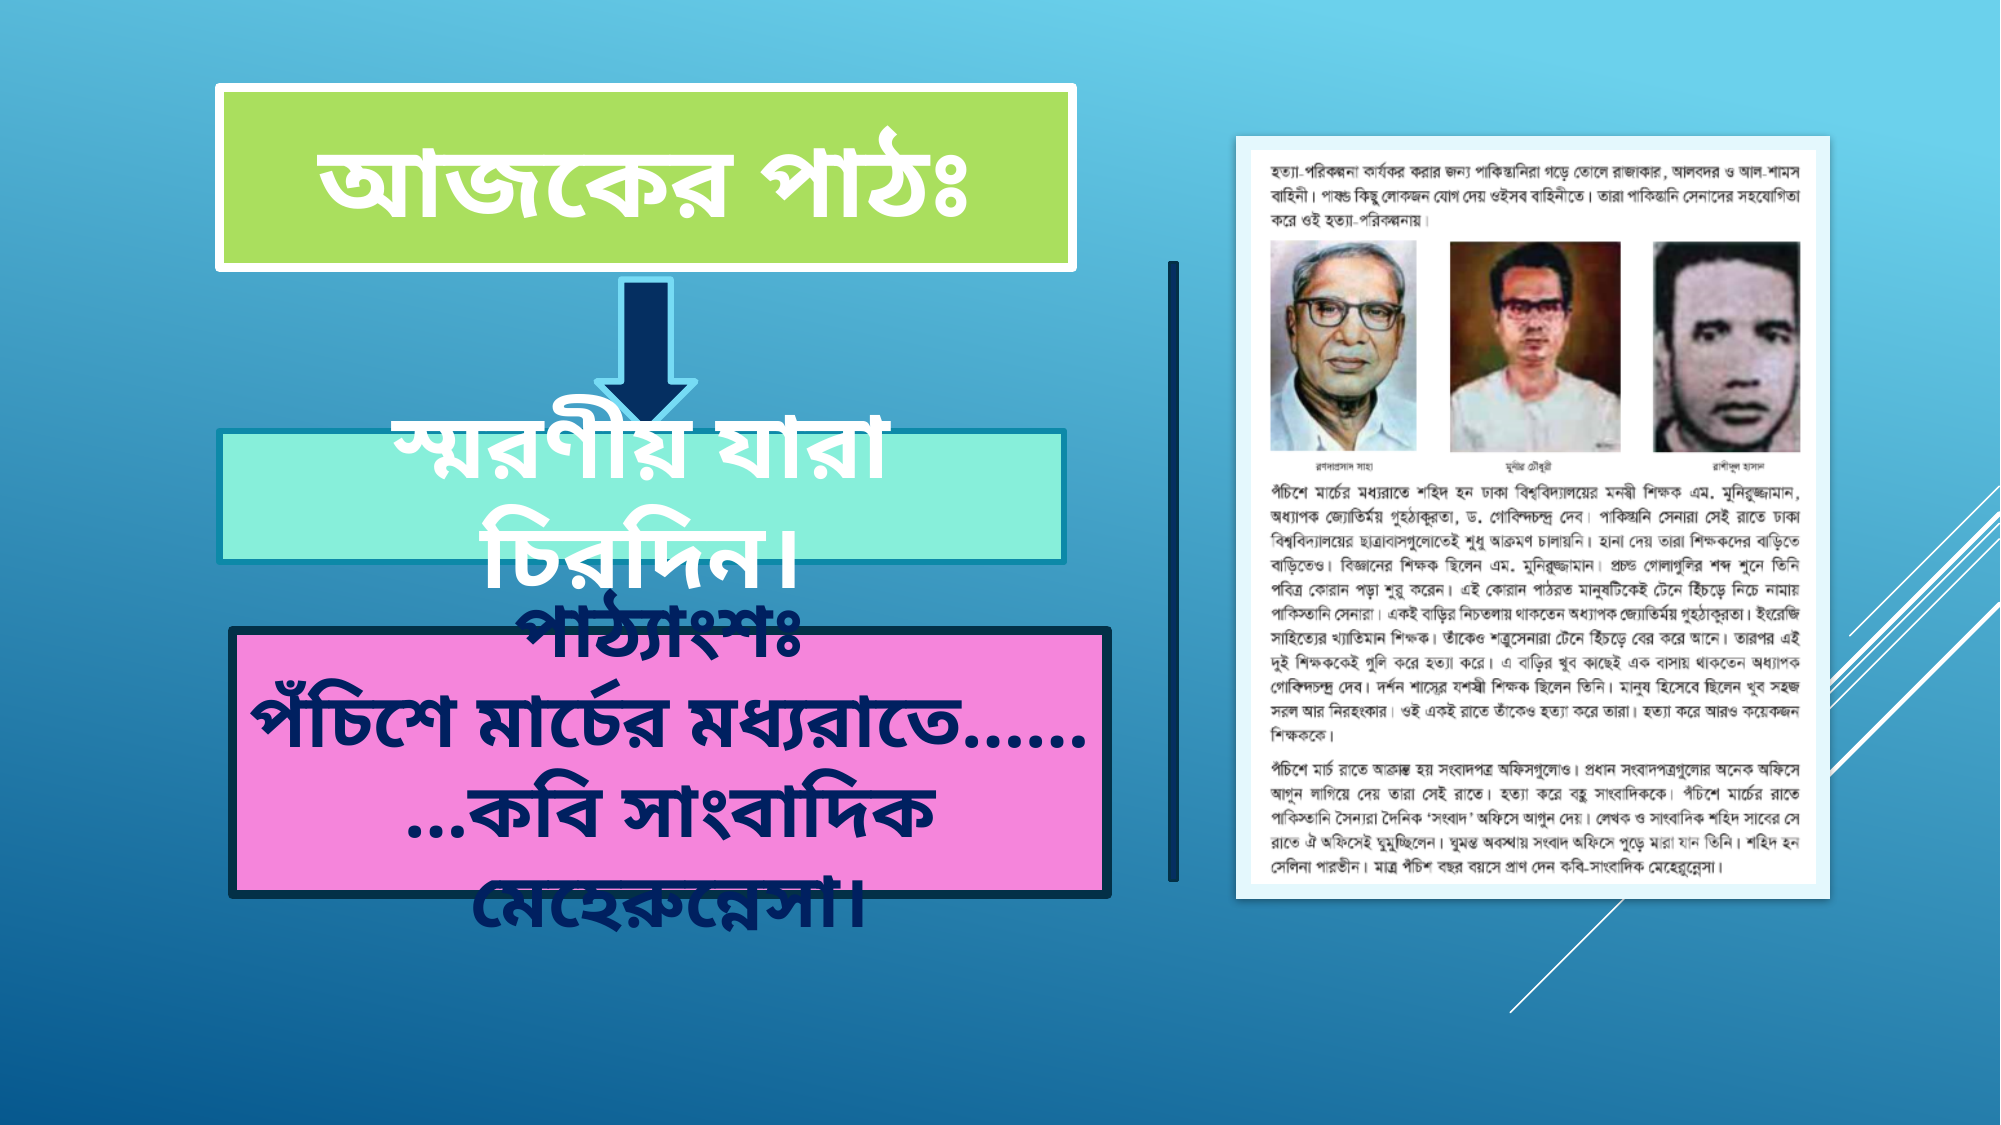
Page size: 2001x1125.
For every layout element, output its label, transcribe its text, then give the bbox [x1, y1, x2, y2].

picture [1250, 149, 1816, 885]
text_box আজকের পাঠঃ [218, 86, 1074, 269]
text_box পাঠ্যাংশঃ পঁচিশে মার্চের মধ্যরাতে…… …কবি সাংবাদিক মেহেরুন্নেসা। [231, 629, 1108, 896]
text_box [595, 278, 697, 430]
text_box স্মরণীয় যারা চিরদিন। [218, 430, 1065, 563]
text_box [1168, 261, 1179, 882]
